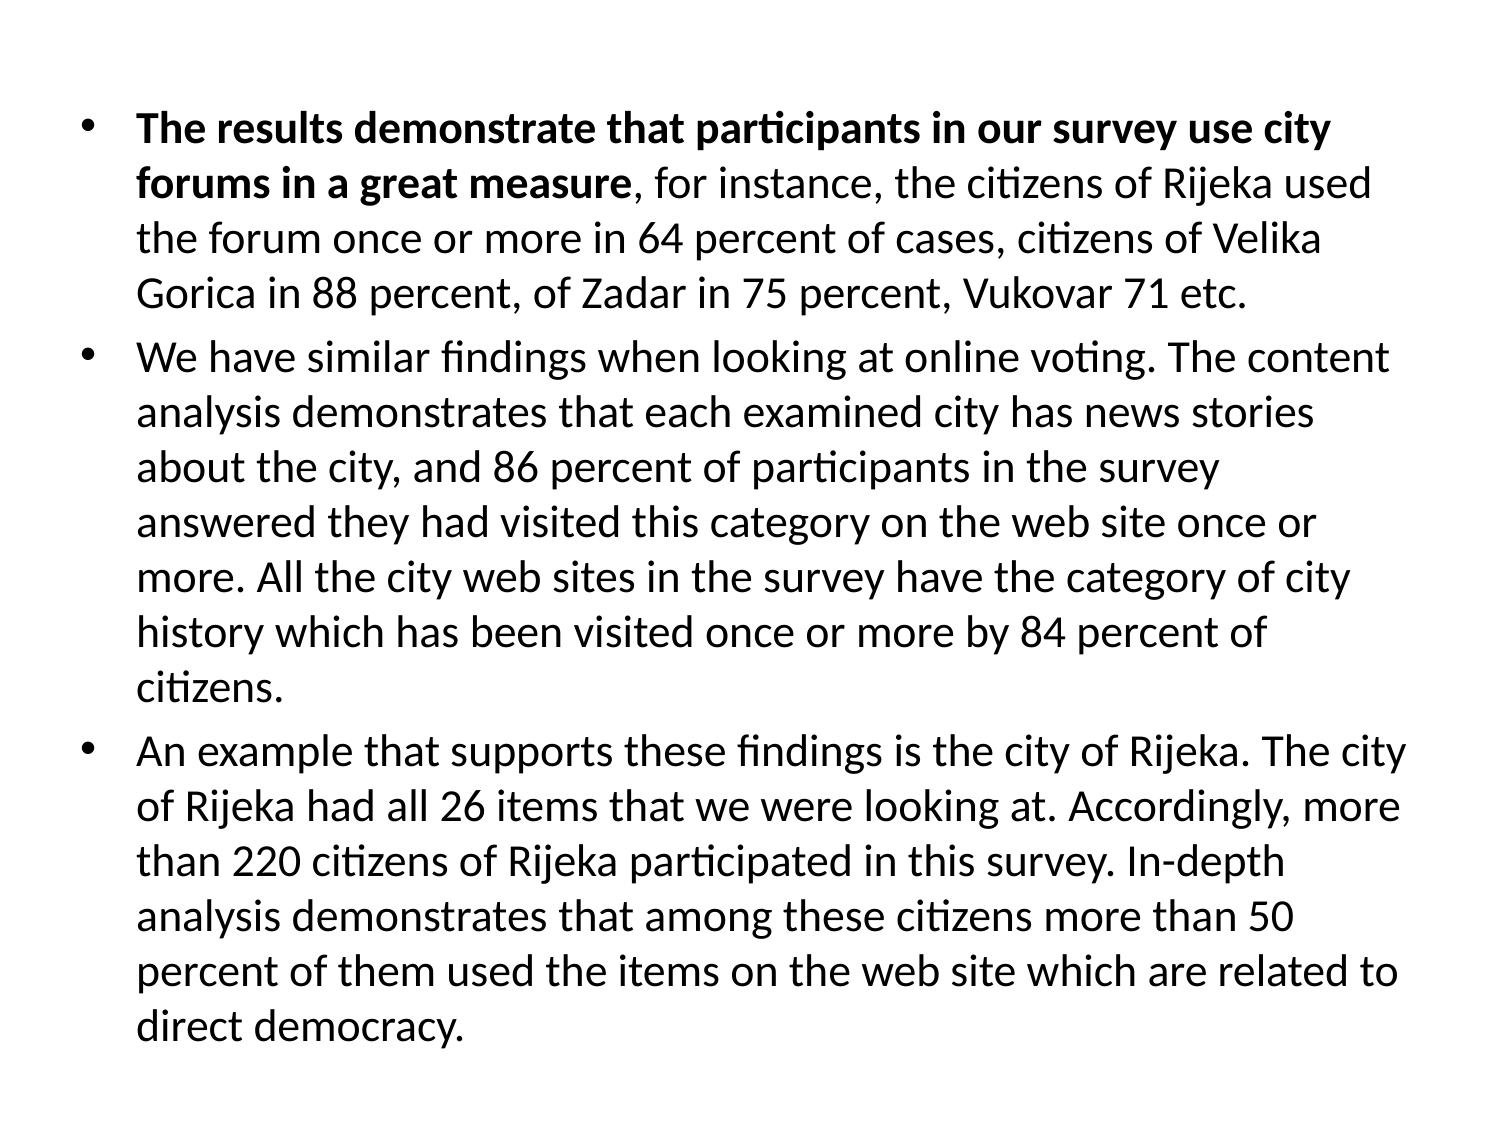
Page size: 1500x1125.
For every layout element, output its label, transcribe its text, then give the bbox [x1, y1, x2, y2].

list The results demonstrate that participants in our survey use city forums in a great measure, for instance, the citizens of Rijeka used the forum once or more in 64 percent of cases, citizens of Velika Gorica in 88 percent, of Zadar in 75 percent, Vukovar 71 etc. We have similar findings when looking at online voting. The content analysis demonstrates that each examined city has news stories about the city, and 86 percent of participants in the survey answered they had visited this category on the web site once or more. All the city web sites in the survey have the category of city history which has been visited once or more by 84 percent of citizens. An example that supports these findings is the city of Rijeka. The city of Rijeka had all 26 items that we were looking at. Accordingly, more than 220 citizens of Rijeka participated in this survey. In-depth analysis demonstrates that among these citizens more than 50 percent of them used the items on the web site which are related to direct democracy. [64, 90, 1424, 1125]
